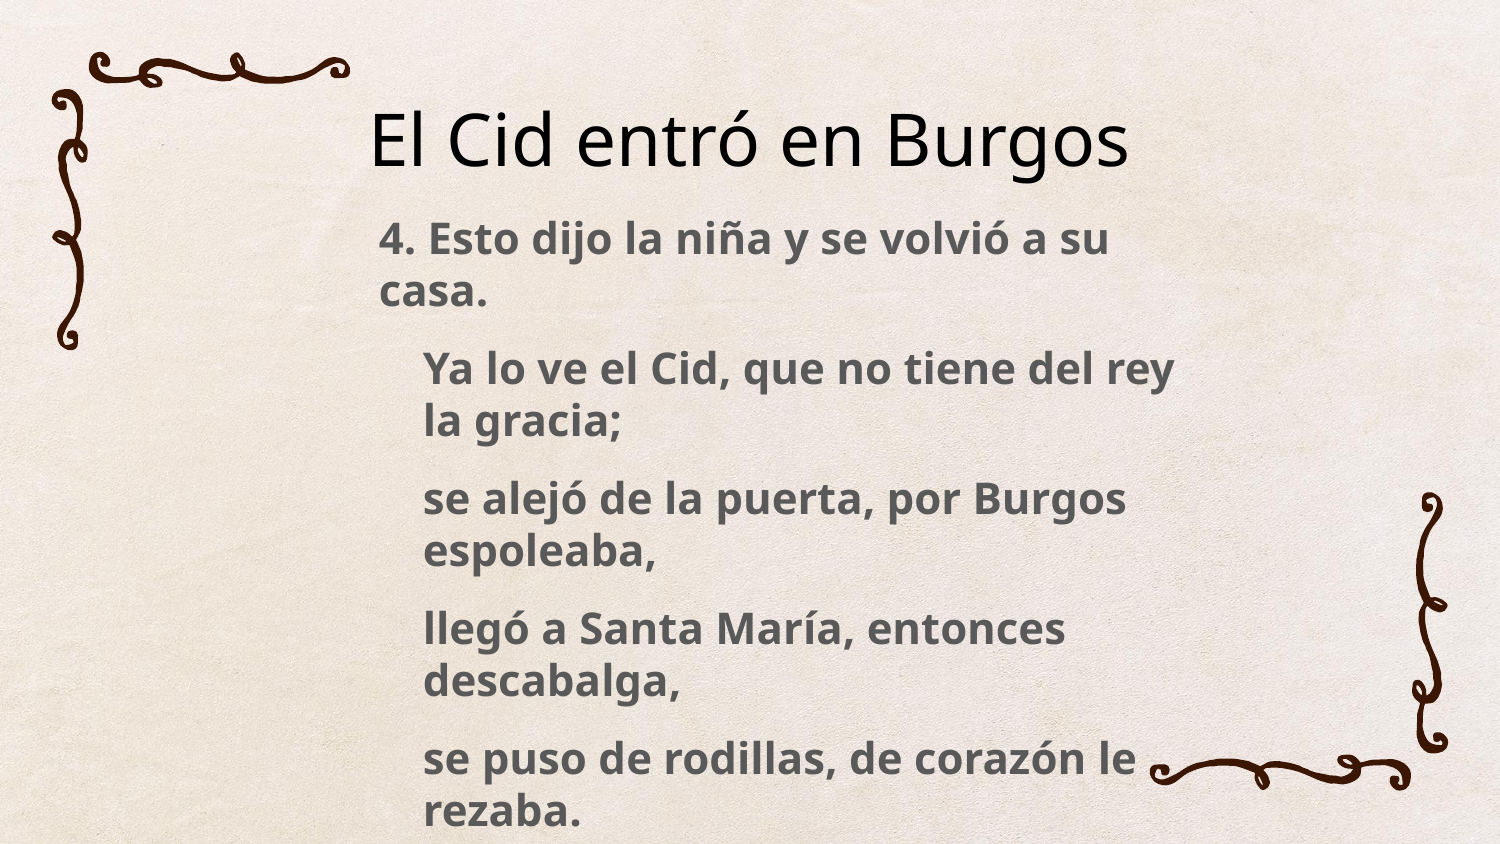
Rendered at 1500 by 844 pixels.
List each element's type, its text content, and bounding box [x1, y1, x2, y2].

picture [0, 0, 1500, 844]
subtitle 4. Esto dijo la niña y se volvió a su casa. Ya lo ve el Cid, que no tiene del rey la gracia; se alejó de la puerta, por Burgos espoleaba, llegó a Santa María, entonces descabalga, se puso de rodillas, de corazón le rezaba. Acabada la oración, al punto cabalgaba, salió por la puerta y el Arlanzón cruzaba; [363, 195, 1230, 736]
title El Cid entró en Burgos [173, 56, 1327, 219]
